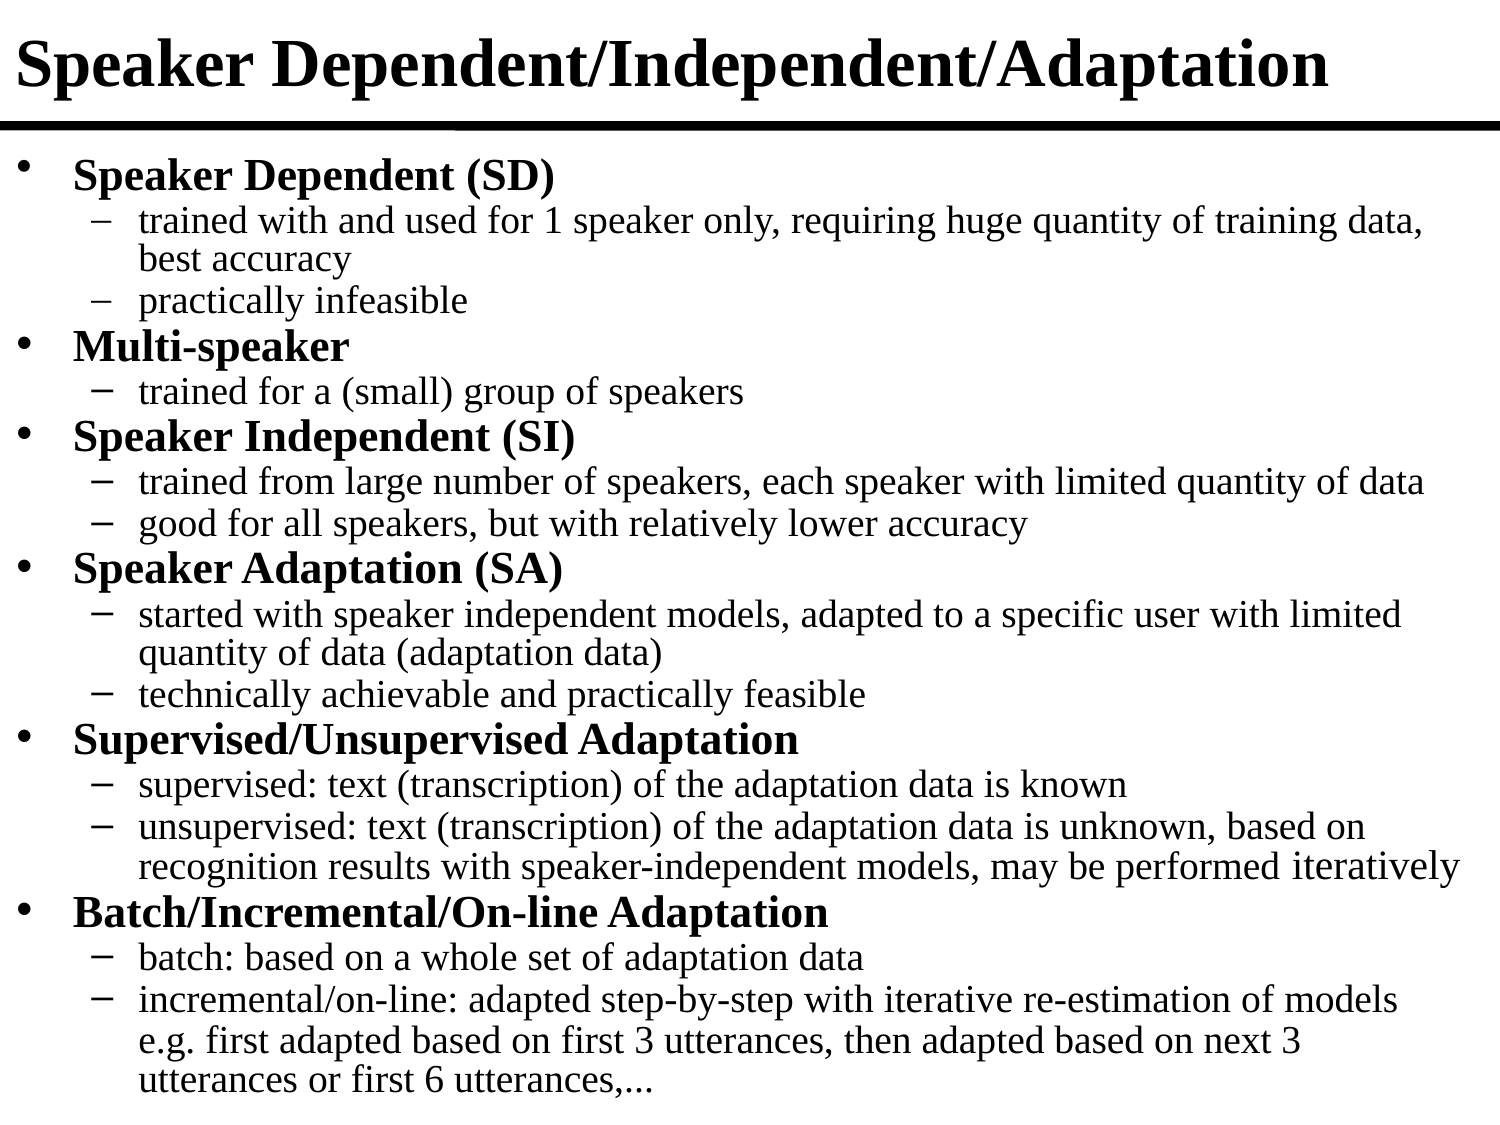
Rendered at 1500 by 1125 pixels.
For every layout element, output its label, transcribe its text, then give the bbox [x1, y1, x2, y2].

list Speaker Dependent (SD) trained with and used for 1 speaker only, requiring huge quantity of training data, best accuracy practically infeasible Multi-speaker trained for a (small) group of speakers Speaker Independent (SI) trained from large number of speakers, each speaker with limited quantity of data good for all speakers, but with relatively lower accuracy Speaker Adaptation (SA) started with speaker independent models, adapted to a specific user with limited quantity of data (adaptation data) technically achievable and practically feasible Supervised/Unsupervised Adaptation supervised: text (transcription) of the adaptation data is known unsupervised: text (transcription) of the adaptation data is unknown, based on recognition results with speaker-independent models, may be performed iteratively Batch/Incremental/On-line Adaptation batch: based on a whole set of adaptation data incremental/on-line: adapted step-by-step with iterative re-estimation of models e.g. first adapted based on first 3 utterances, then adapted based on next 3 utterances or first 6 utterances,... [1, 148, 1483, 1125]
title Speaker Dependent/Independent/Adaptation [0, 0, 1500, 119]
